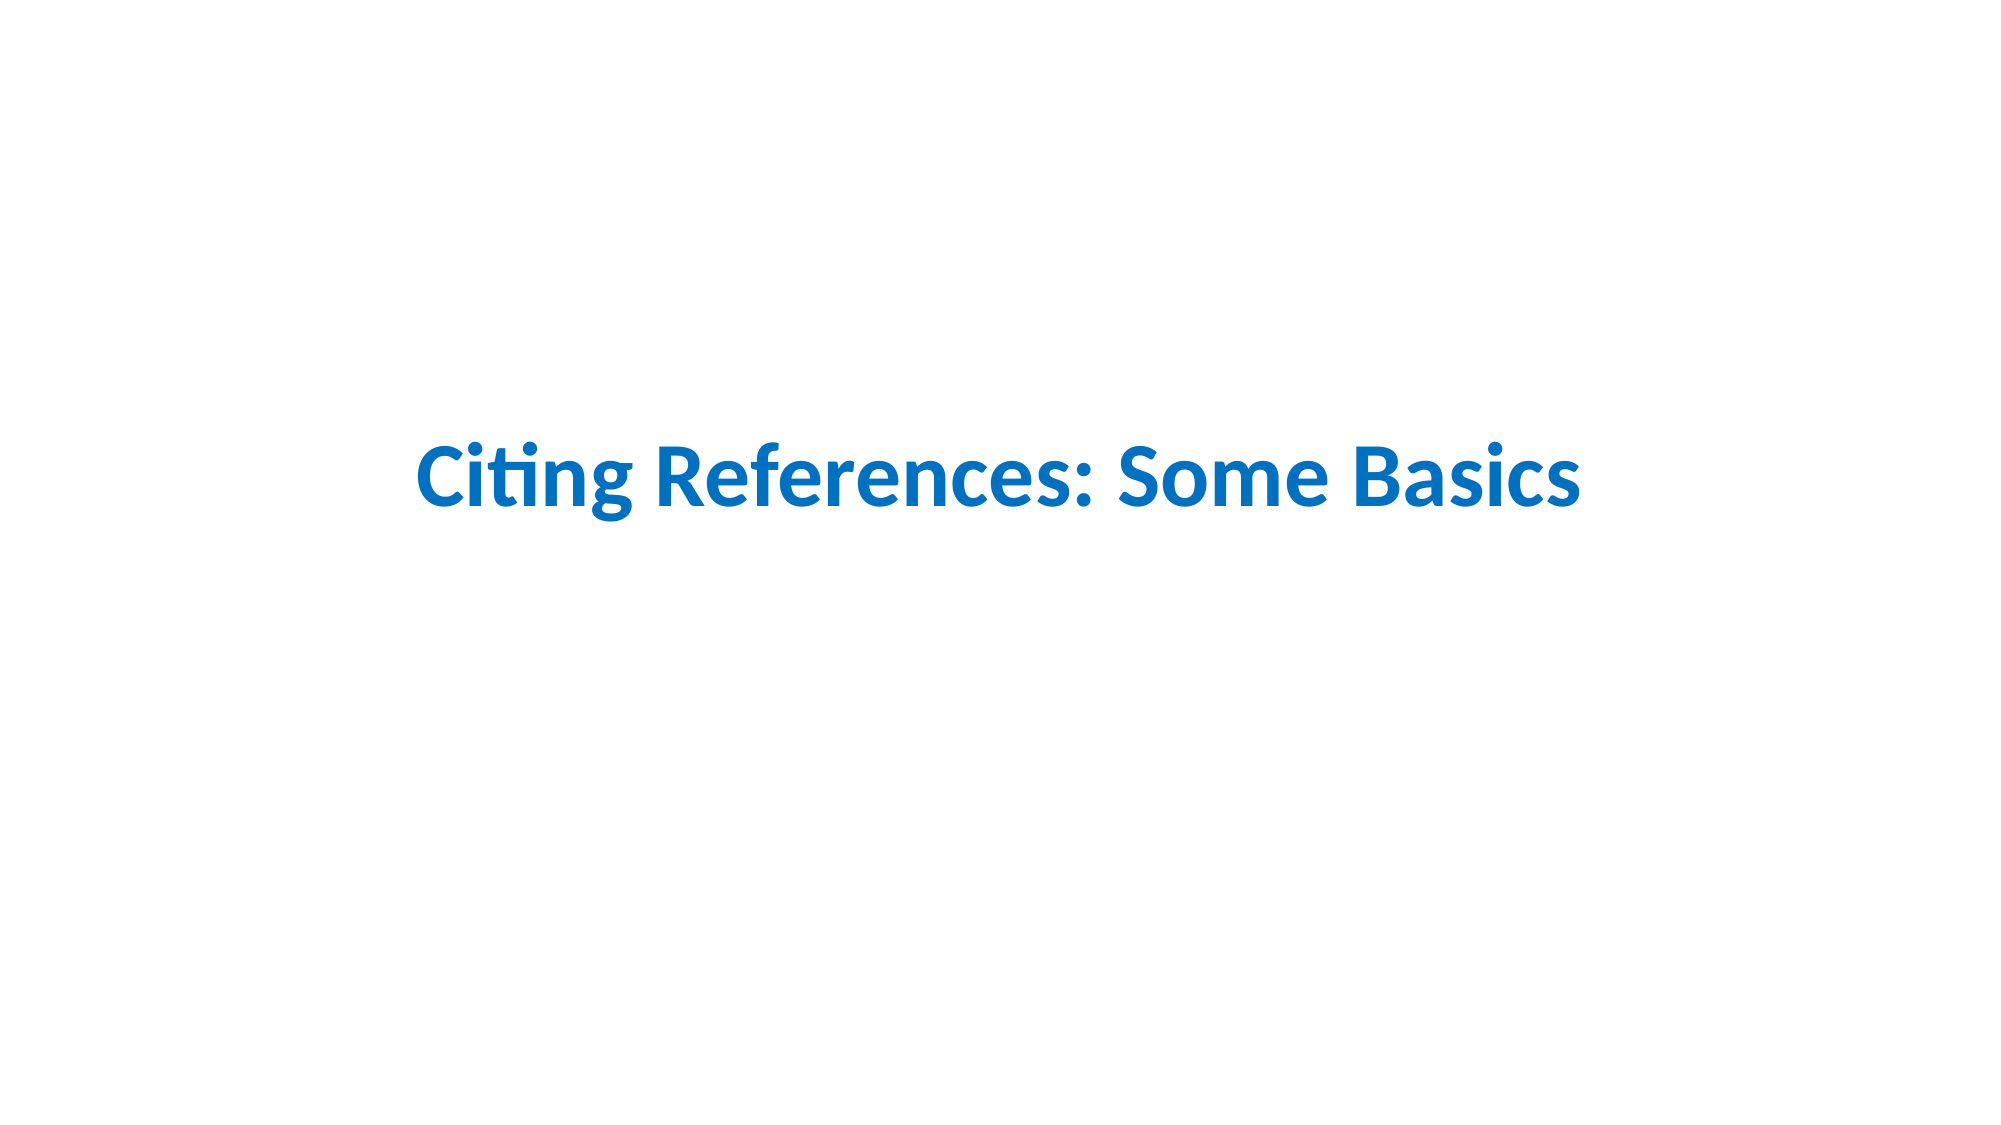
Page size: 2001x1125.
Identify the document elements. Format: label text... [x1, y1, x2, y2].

title Citing References: Some Basics [150, 349, 1850, 591]
